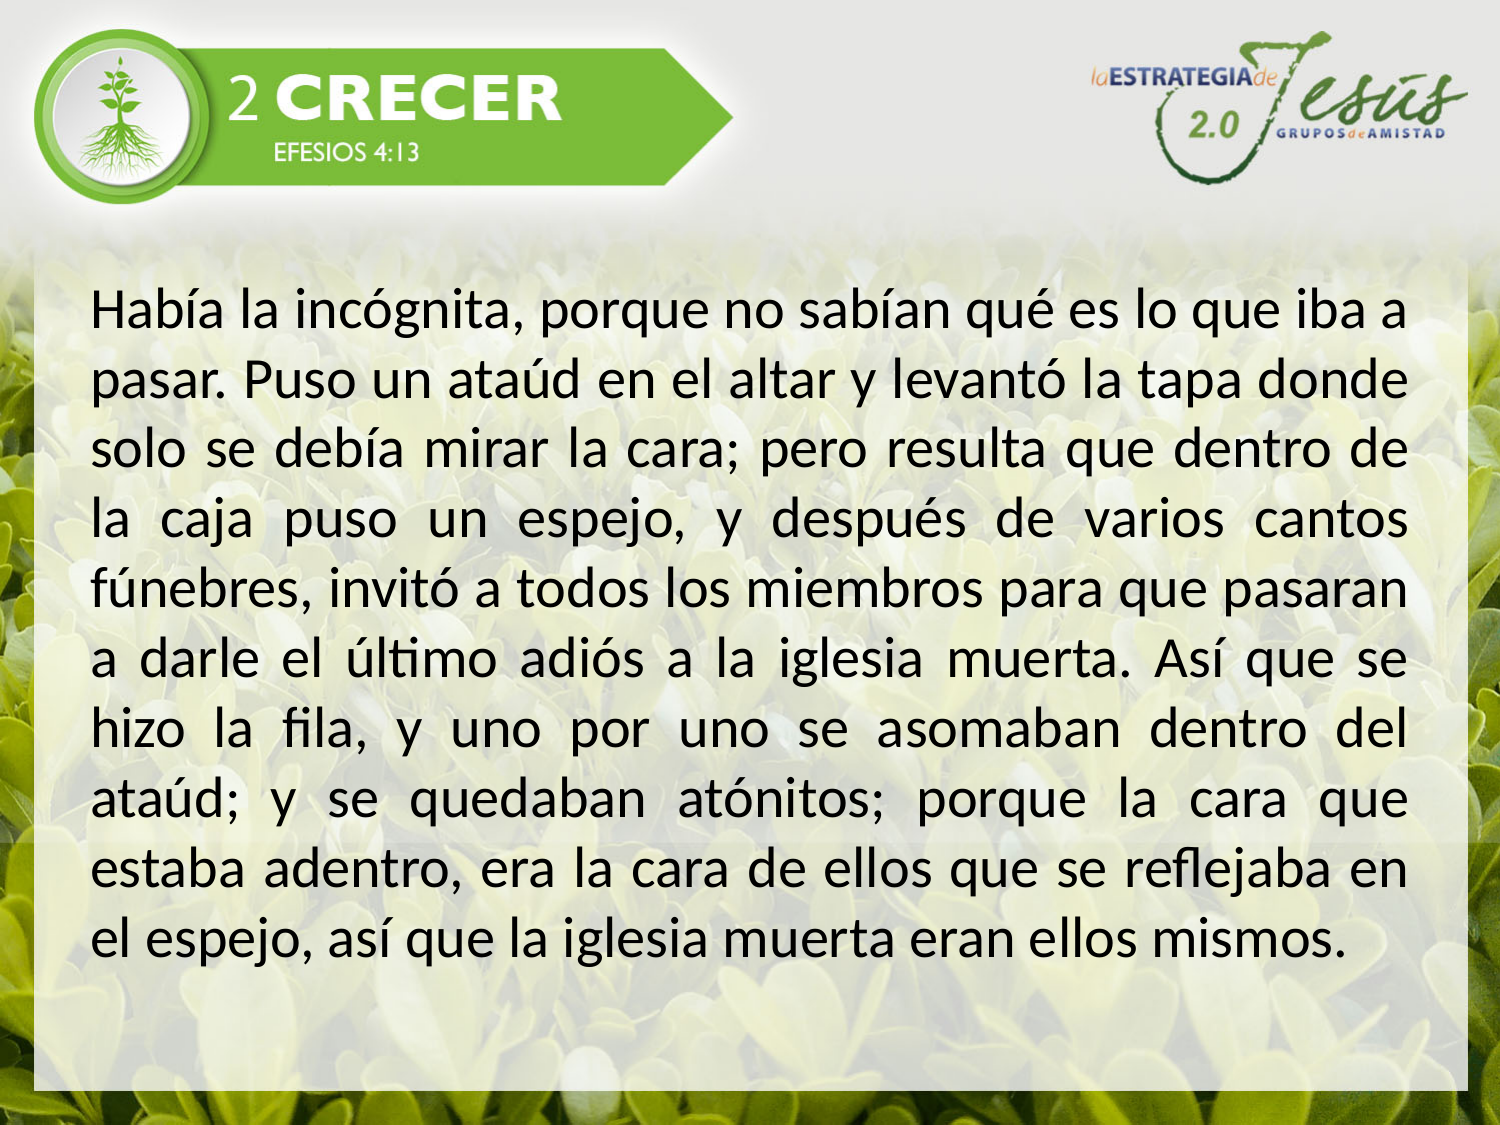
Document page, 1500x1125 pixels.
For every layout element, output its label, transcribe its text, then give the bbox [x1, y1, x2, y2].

list Había la incógnita, porque no sabían qué es lo que iba a pasar. Puso un ataúd en el altar y levantó la tapa donde solo se debía mirar la cara; pero resulta que dentro de la caja puso un espejo, y después de varios cantos fúnebres, invitó a todos los miembros para que pasaran a darle el último adiós a la iglesia muerta. Así que se hizo la fila, y uno por uno se asomaban dentro del ataúd; y se quedaban atónitos; porque la cara que estaba adentro, era la cara de ellos que se reflejaba en el espejo, así que la iglesia muerta eran ellos mismos. [75, 262, 1425, 1005]
picture [0, 0, 1500, 1125]
